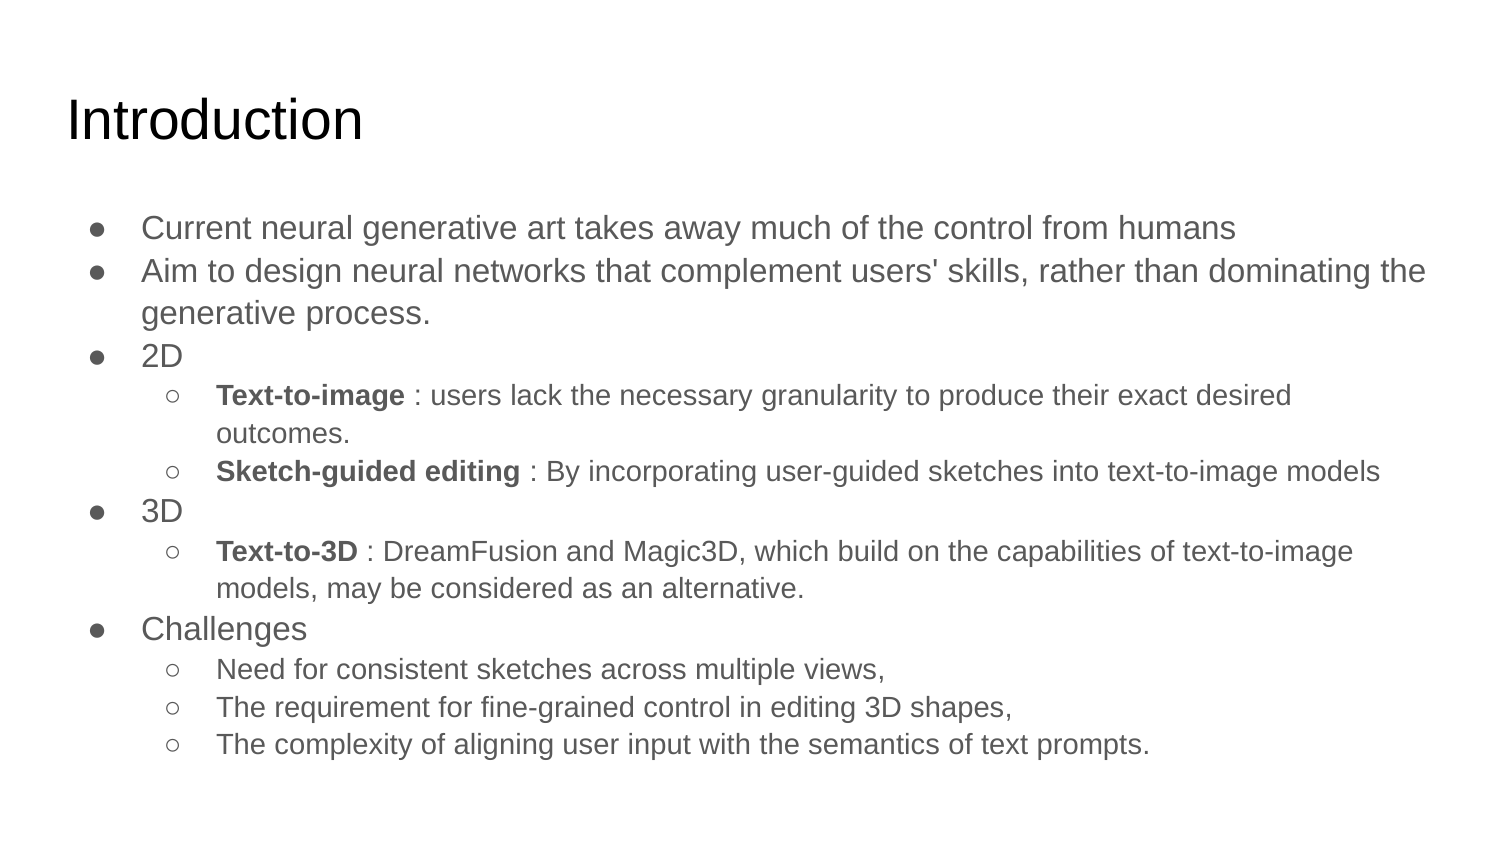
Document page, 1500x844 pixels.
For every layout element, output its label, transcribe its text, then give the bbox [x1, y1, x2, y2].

list Current neural generative art takes away much of the control from humans Aim to design neural networks that complement users' skills, rather than dominating the generative process. 2D Text-to-image : users lack the necessary granularity to produce their exact desired outcomes. Sketch-guided editing : By incorporating user-guided sketches into text-to-image models 3D Text-to-3D : DreamFusion and Magic3D, which build on the capabilities of text-to-image models, may be considered as an alternative. Challenges Need for consistent sketches across multiple views, The requirement for fine-grained control in editing 3D shapes, The complexity of aligning user input with the semantics of text prompts. [51, 189, 1449, 804]
title Introduction [51, 72, 1449, 167]
